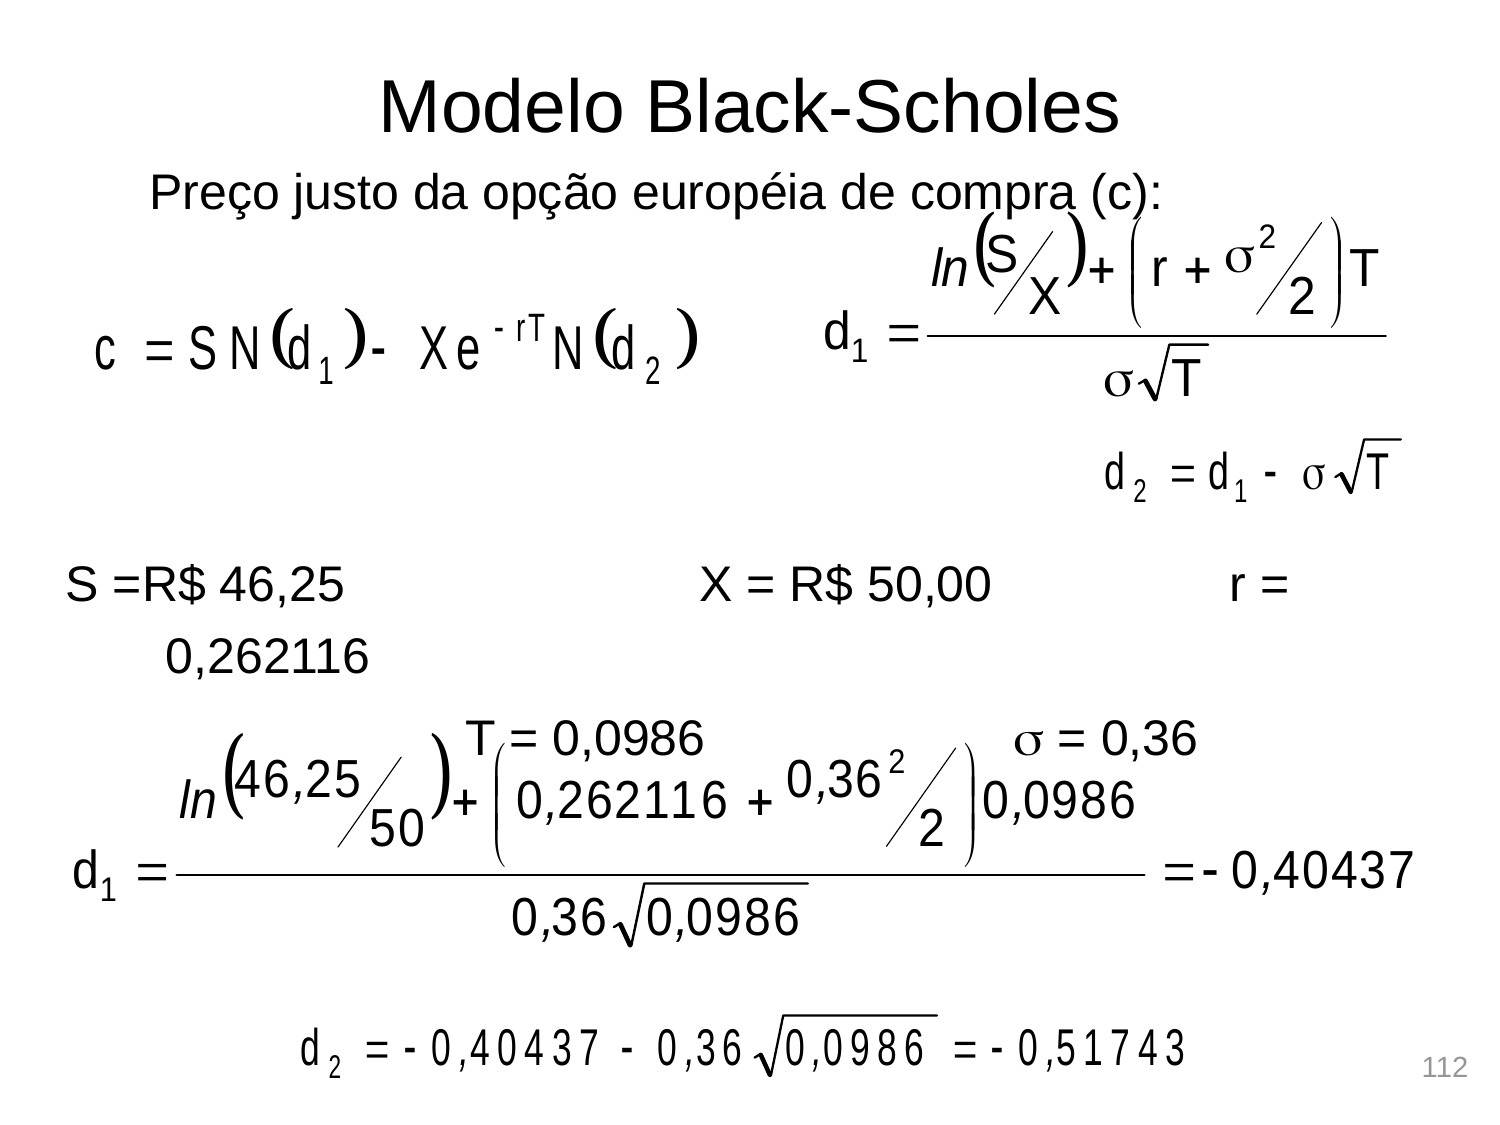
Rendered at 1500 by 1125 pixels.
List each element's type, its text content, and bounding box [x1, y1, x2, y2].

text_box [64, 732, 1430, 958]
title Modelo Black-Scholes [75, 45, 1425, 161]
text_box S =R$ 46,25 X = R$ 50,00 r = 0,262116 T = 0,0986 s = 0,36 [51, 532, 1439, 733]
list Preço justo da opção européia de compra (c): [134, 128, 1360, 269]
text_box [815, 203, 1395, 410]
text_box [86, 295, 698, 394]
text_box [1097, 428, 1409, 510]
slide_number 112 [1133, 1041, 1484, 1120]
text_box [292, 1004, 1203, 1086]
